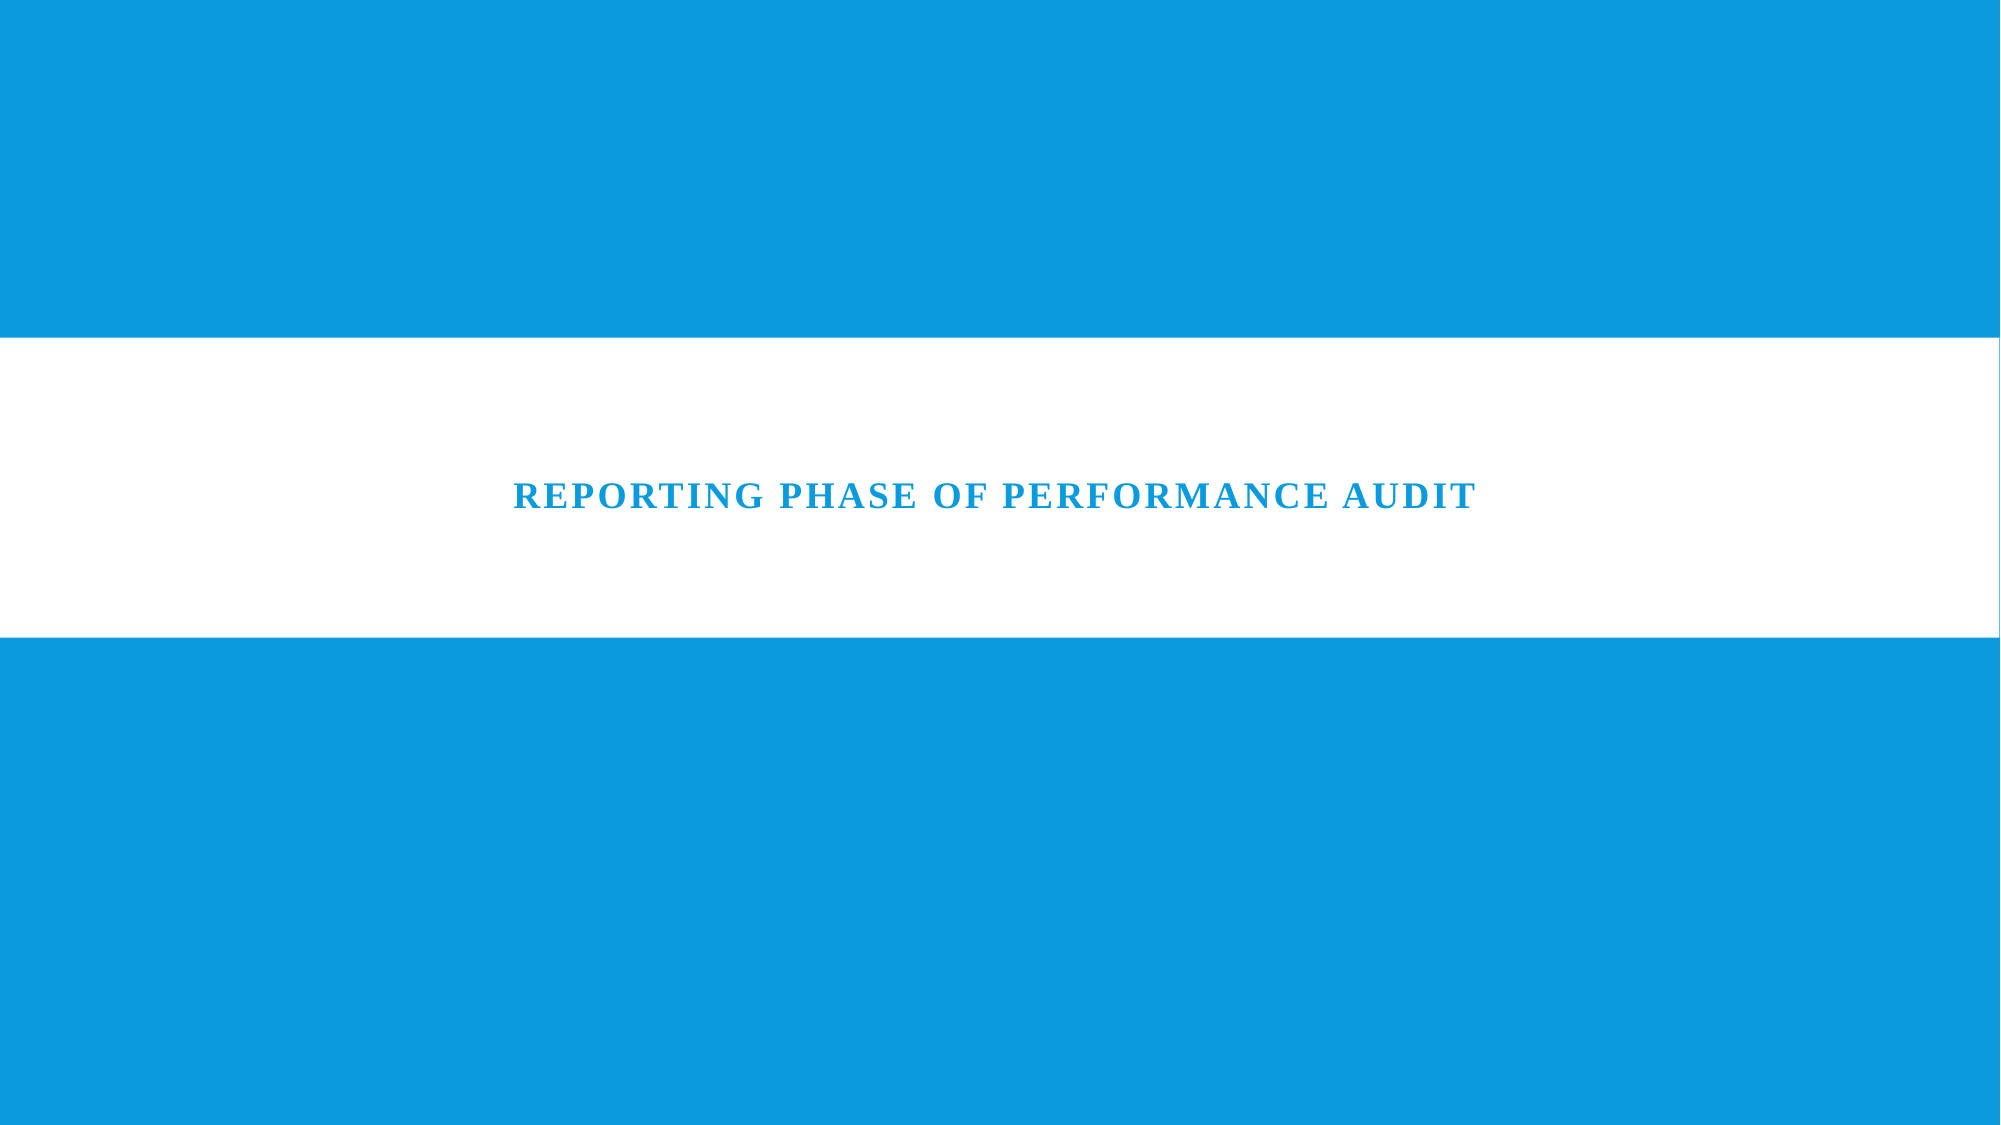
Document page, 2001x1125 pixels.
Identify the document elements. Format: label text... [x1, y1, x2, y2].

title Reporting phase of performance audit [60, 355, 1942, 641]
